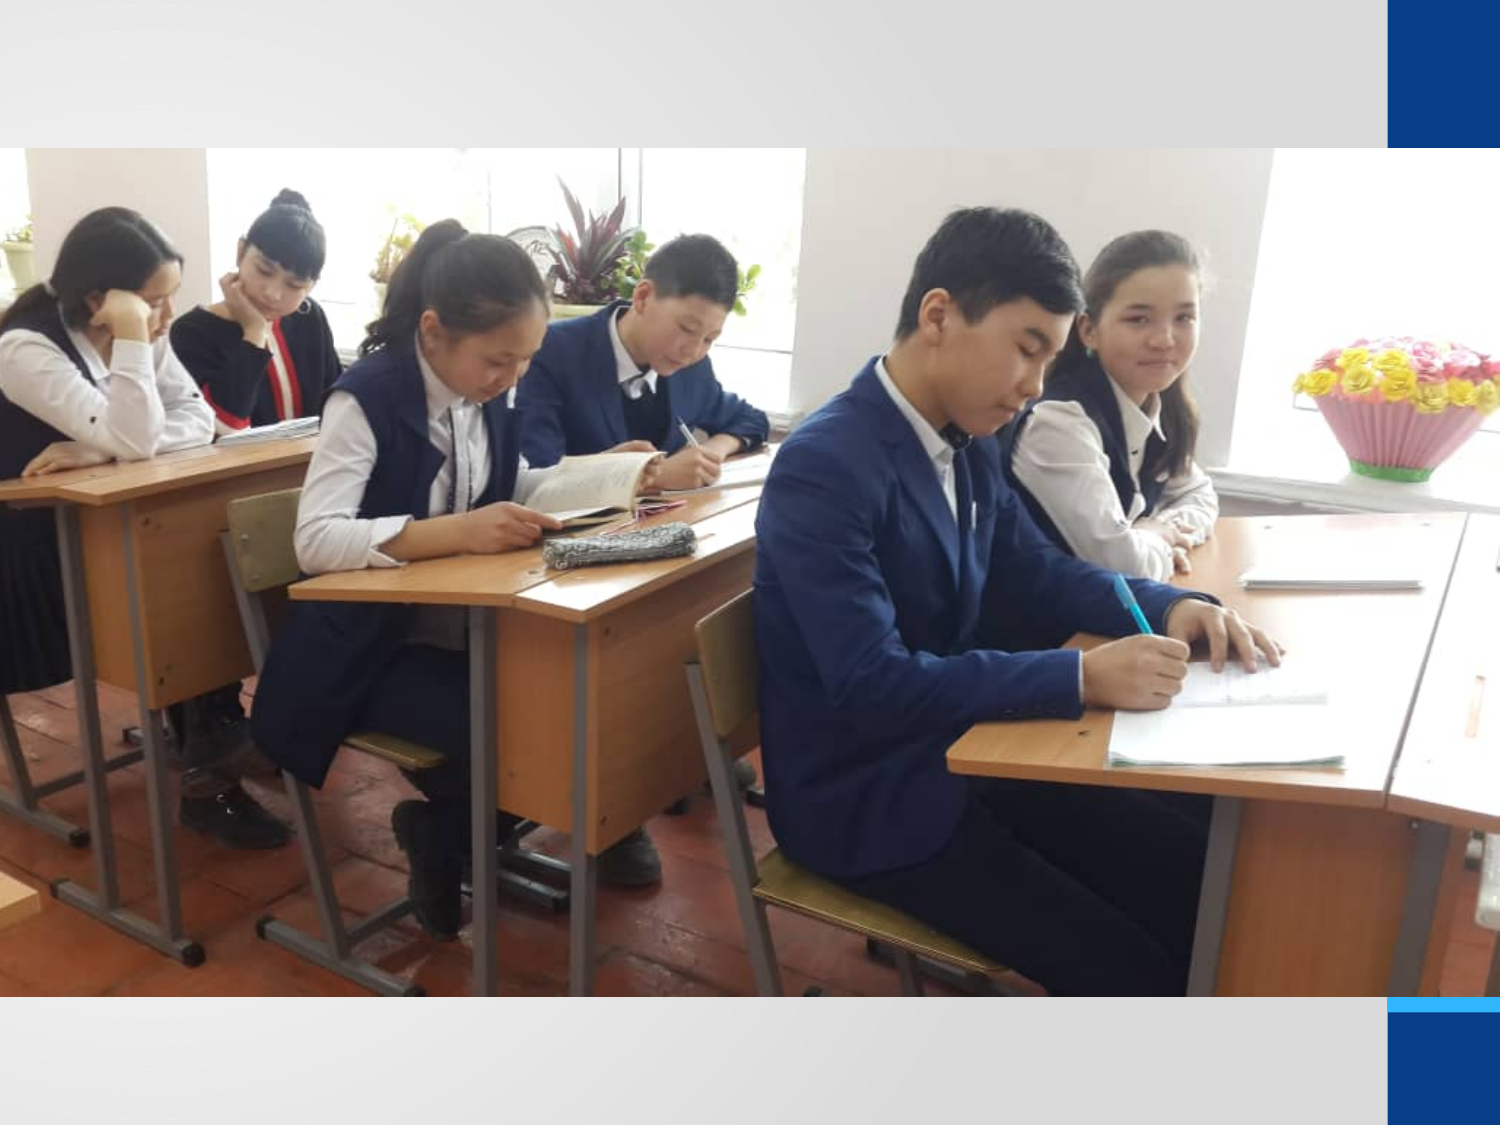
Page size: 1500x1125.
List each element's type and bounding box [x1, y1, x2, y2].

picture [0, 148, 1500, 997]
